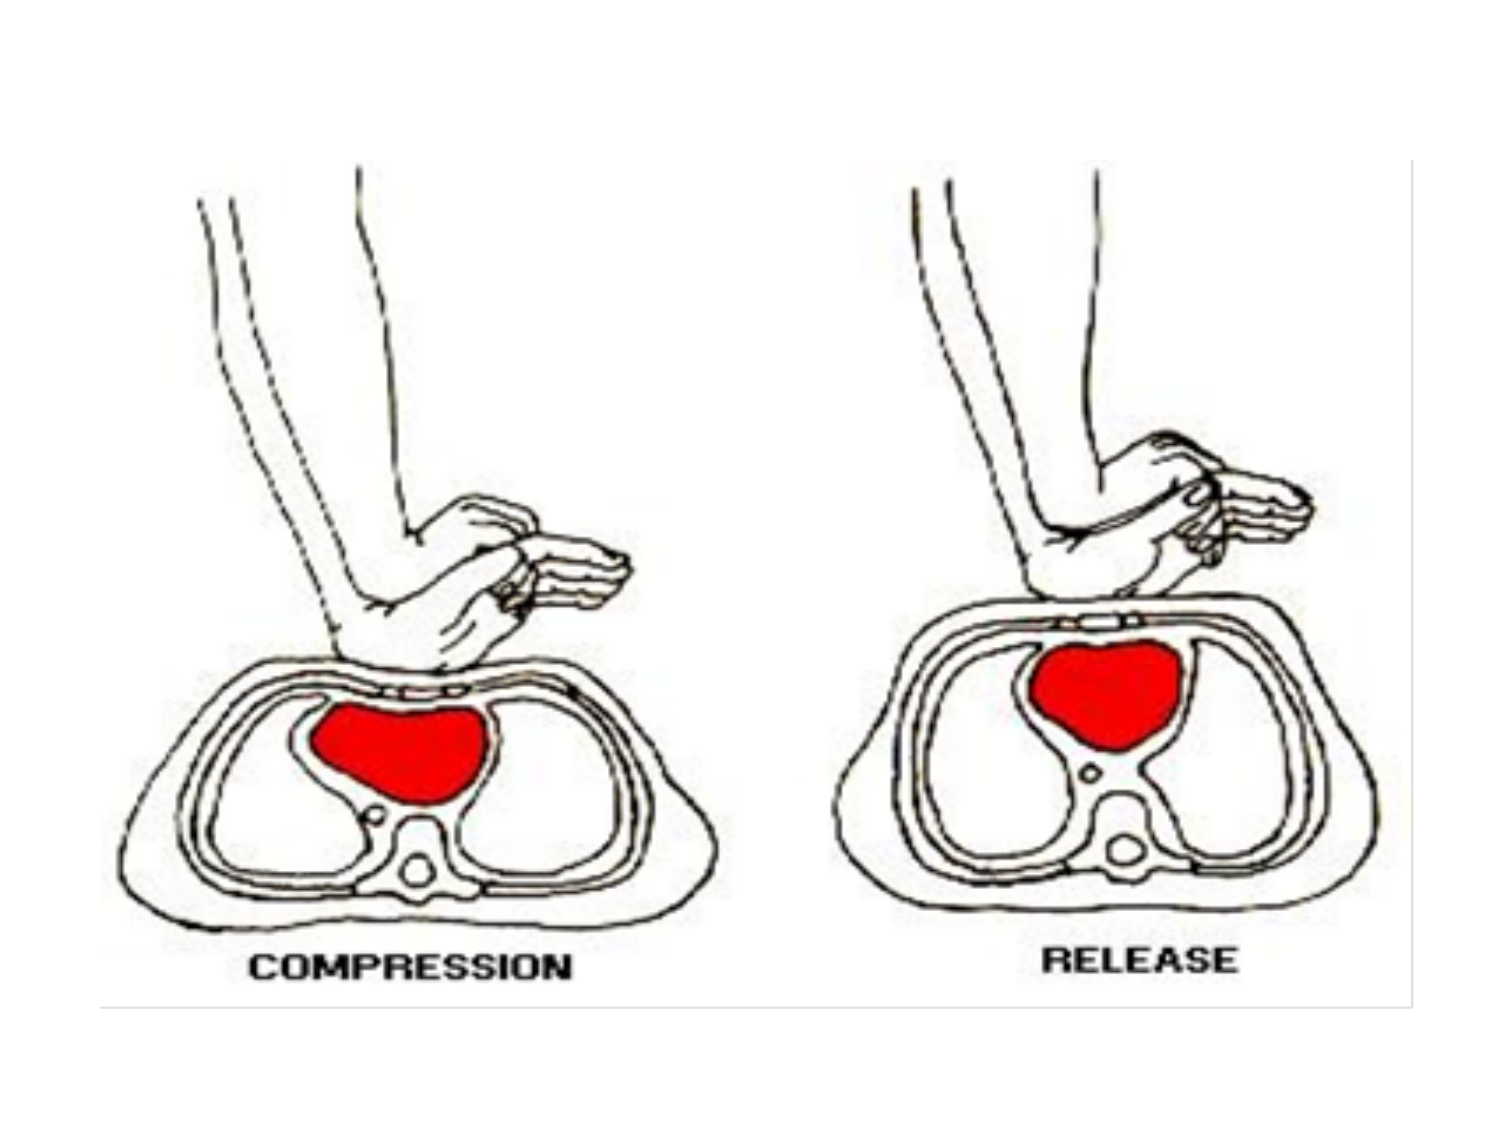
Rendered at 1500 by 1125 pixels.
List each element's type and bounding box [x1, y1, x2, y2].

list [100, 160, 1418, 1012]
